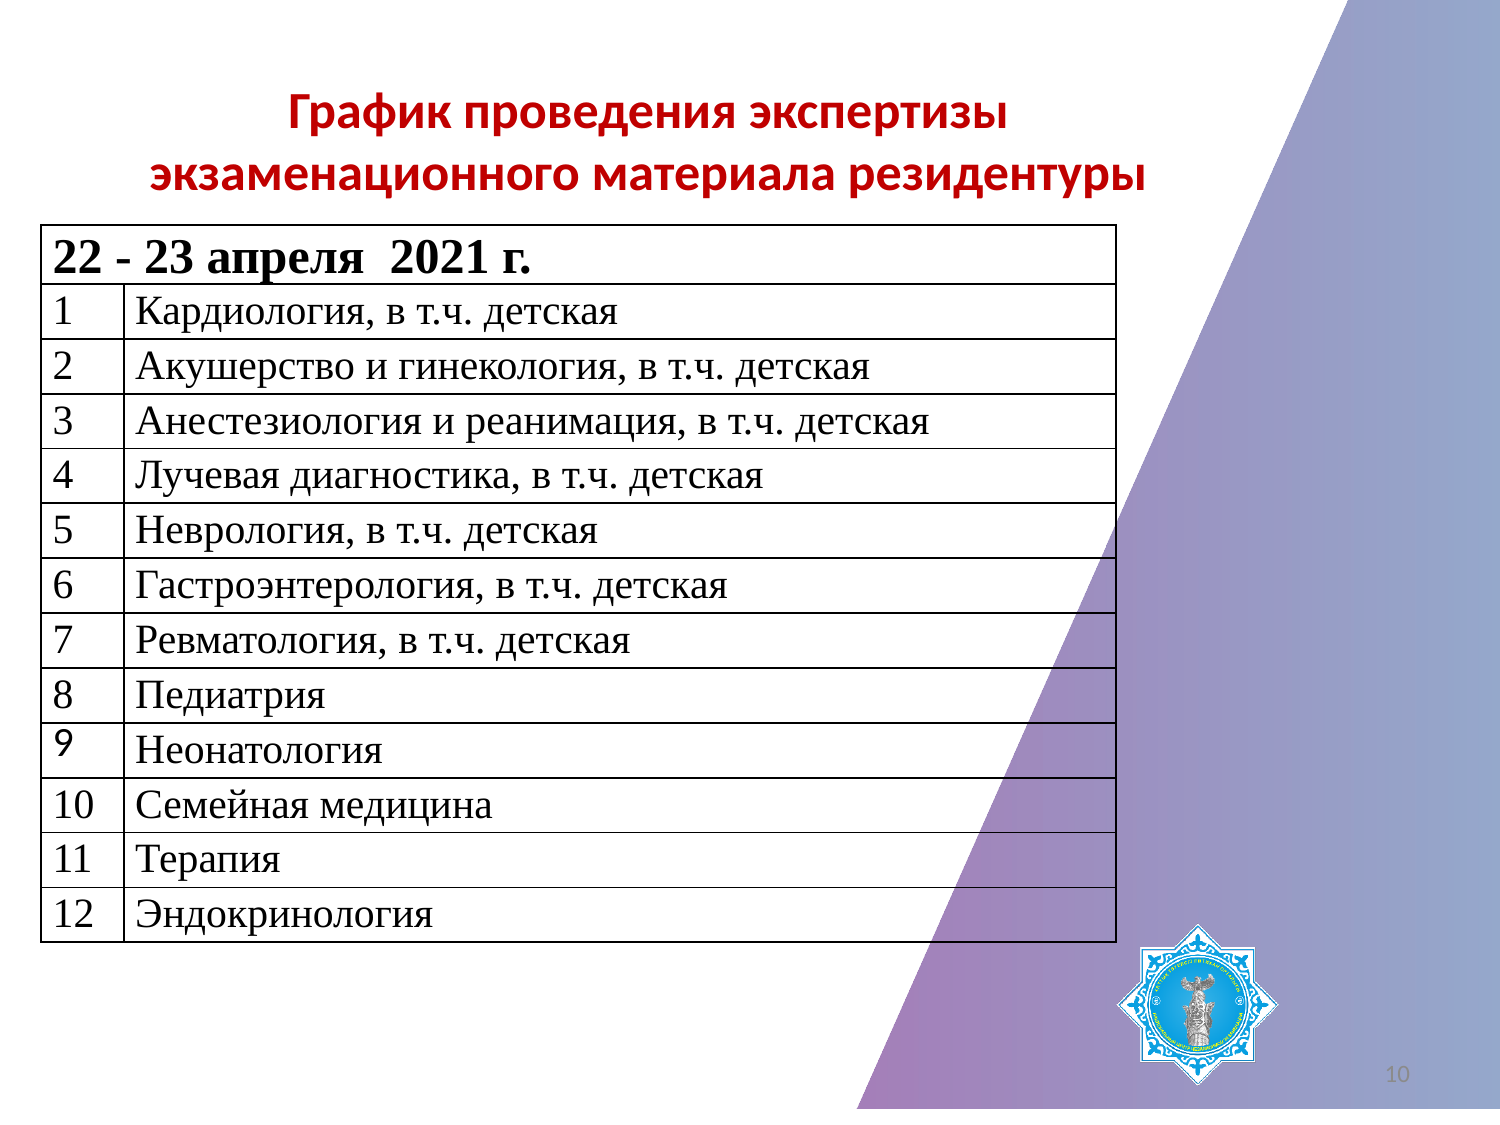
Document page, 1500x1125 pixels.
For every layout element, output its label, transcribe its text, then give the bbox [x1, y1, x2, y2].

table_cell Гастроэнтерология, в т.ч. детская [125, 559, 1115, 612]
table_cell Семейная медицина [125, 779, 1115, 832]
table_cell Акушерство и гинекология, в т.ч. детская [125, 340, 1115, 393]
table_cell 5 [42, 504, 123, 557]
table_cell Ревматология, в т.ч. детская [125, 614, 1115, 667]
table_cell Неврология, в т.ч. детская [125, 504, 1115, 557]
table_cell 9 [42, 724, 123, 777]
table_cell 6 [42, 559, 123, 612]
text_box [854, 0, 1500, 1111]
title График проведения экспертизы экзаменационного материала резидентуры [75, 45, 1223, 233]
table_cell 1 [42, 285, 123, 338]
slide_number 10 [1074, 1042, 1425, 1103]
table_cell 3 [42, 395, 123, 448]
table_cell Педиатрия [125, 669, 1115, 722]
table_cell Терапия [125, 833, 1115, 887]
table_cell 4 [42, 449, 123, 502]
table_cell Лучевая диагностика, в т.ч. детская [125, 449, 1115, 502]
picture [1115, 923, 1279, 1087]
table_cell 11 [42, 833, 123, 887]
table_cell Анестезиология и реанимация, в т.ч. детская [125, 395, 1115, 448]
table_header 22 - 23 апреля 2021 г. [42, 226, 1115, 283]
table_cell 12 [42, 888, 123, 941]
table_cell Неонатология [125, 724, 1115, 777]
table_cell Эндокринология [125, 888, 1115, 941]
table_cell 8 [42, 669, 123, 722]
table_cell 2 [42, 340, 123, 393]
table_cell 10 [42, 779, 123, 832]
table_cell 7 [42, 614, 123, 667]
table_cell Кардиология, в т.ч. детская [125, 285, 1115, 338]
